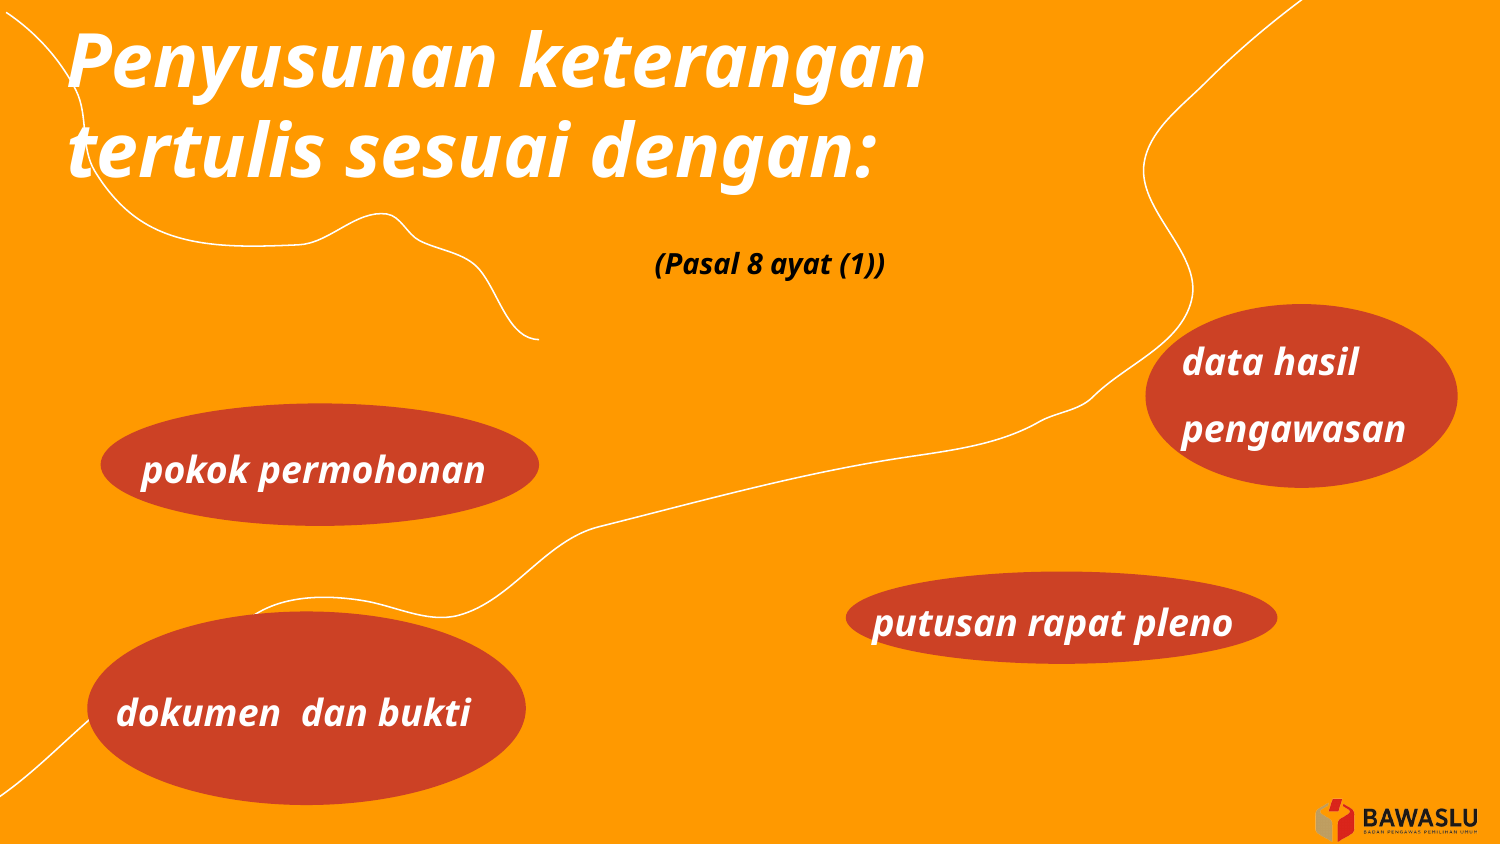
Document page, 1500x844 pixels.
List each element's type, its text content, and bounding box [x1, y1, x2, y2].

text_box [129, 611, 484, 651]
text_box [0, 720, 97, 797]
picture [1312, 792, 1491, 844]
list dokumen dan bukti [100, 651, 655, 719]
text_box [845, 602, 857, 633]
text_box data hasil pengawasan [1091, 305, 1458, 461]
text_box [121, 491, 518, 526]
text_box [948, 657, 1175, 664]
text_box [155, 403, 484, 424]
text_box (Pasal 8 ayat (1)) [639, 216, 969, 309]
text_box [87, 675, 525, 806]
text_box [257, 0, 1302, 618]
text_box [6, 12, 540, 340]
title Penyusunan keterangan tertulis sesuai dengan: [51, 0, 1205, 92]
text_box [1191, 461, 1412, 488]
text_box pokok permohonan [51, 424, 540, 491]
text_box putusan rapat pleno [857, 563, 1350, 657]
